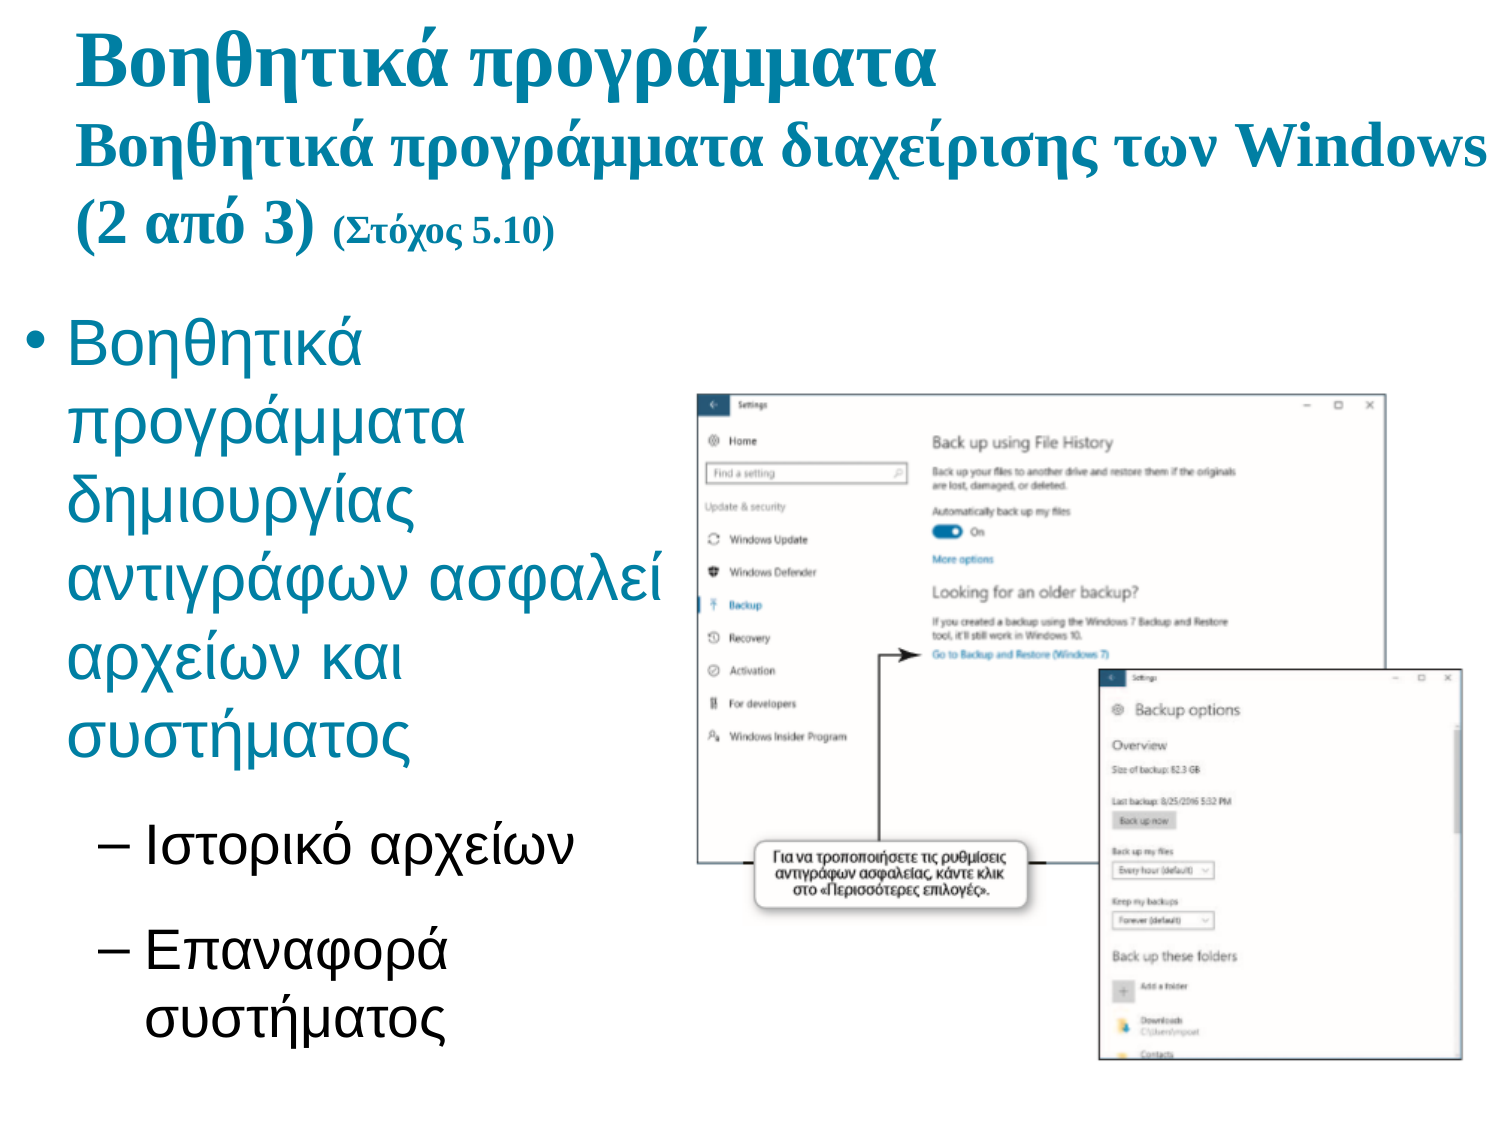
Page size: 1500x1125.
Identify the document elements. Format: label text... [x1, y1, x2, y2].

title Βοηθητικά προγράμματα Βοηθητικά προγράμματα διαχείρισης των Windows (2 από 3) (Στόχος 5.10) [75, 0, 1500, 263]
list Βοηθητικά προγράμματα δημιουργίας αντιγράφων ασφαλείας αρχείων και συστήματος Ιστορικό αρχείων Επαναφορά συστήματος [24, 299, 738, 1055]
picture [662, 374, 1496, 1072]
